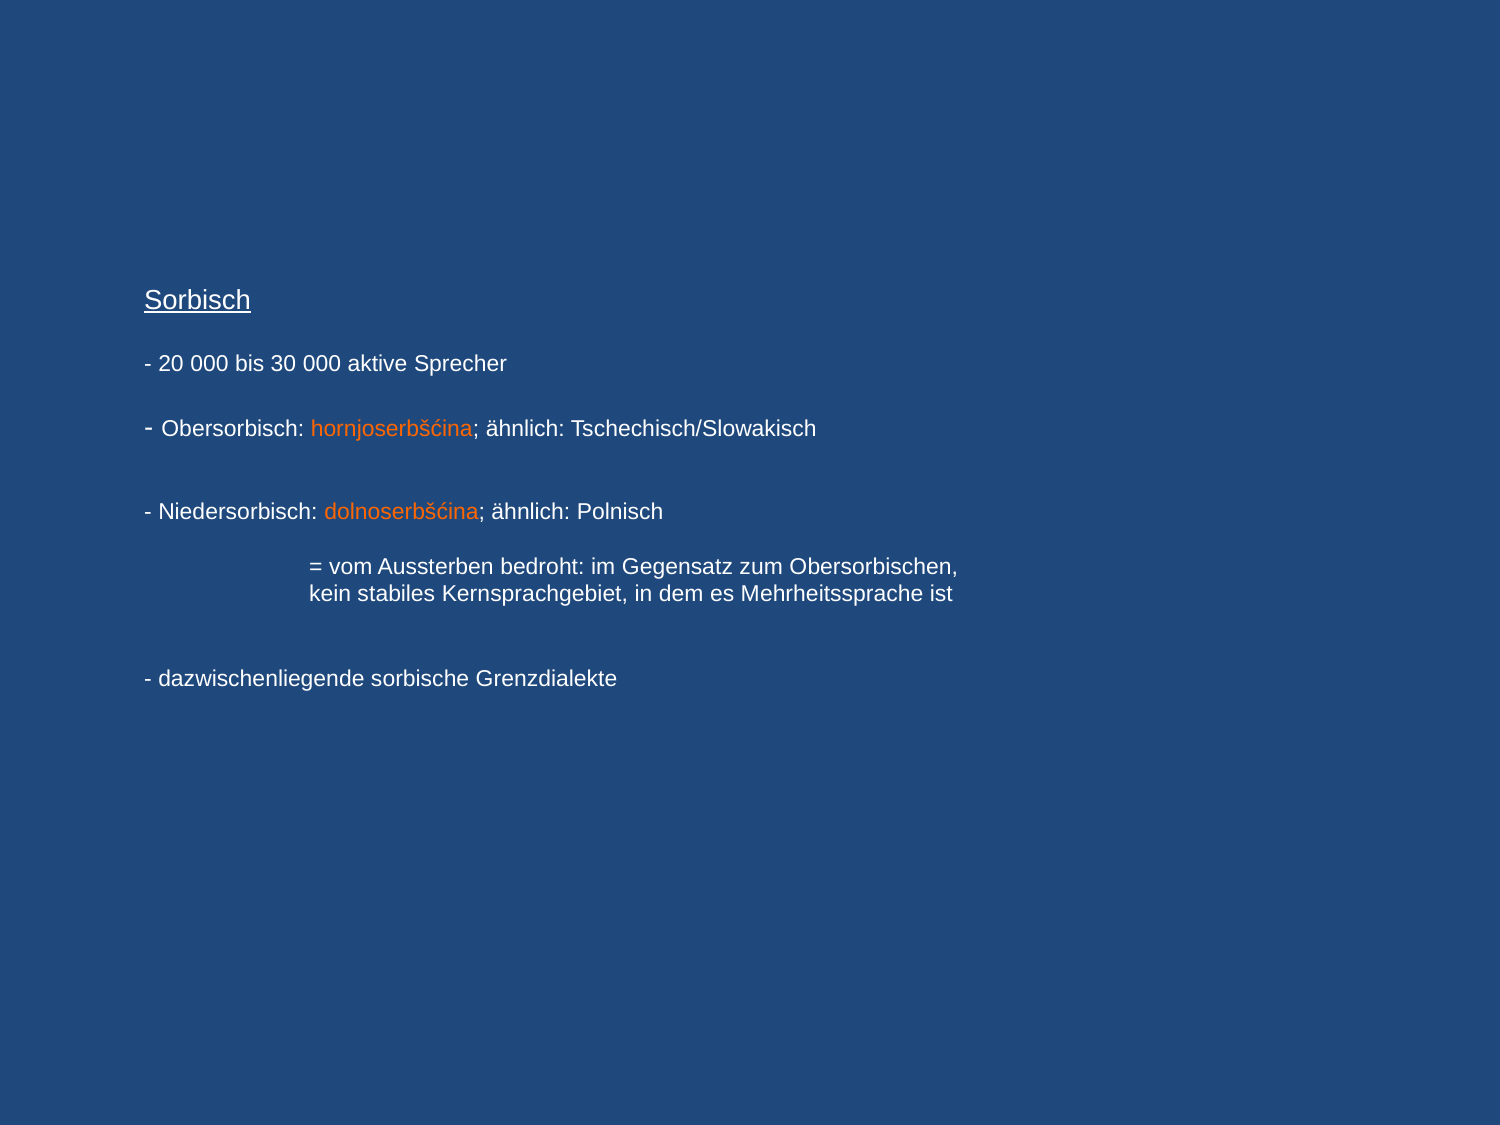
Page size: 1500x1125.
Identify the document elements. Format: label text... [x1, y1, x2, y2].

title Sorbisch - 20 000 bis 30 000 aktive Sprecher - Obersorbisch: hornjoserbšćina; ähnlich: Tschechisch/Slowakisch - Niedersorbisch: dolnoserbšćina; ähnlich: Polnisch = vom Aussterben bedroht: im Gegensatz zum Obersorbischen, kein stabiles Kernsprachgebiet, in dem es Mehrheitssprache ist - dazwischenliegende sorbische Grenzdialekte [129, 73, 1405, 960]
